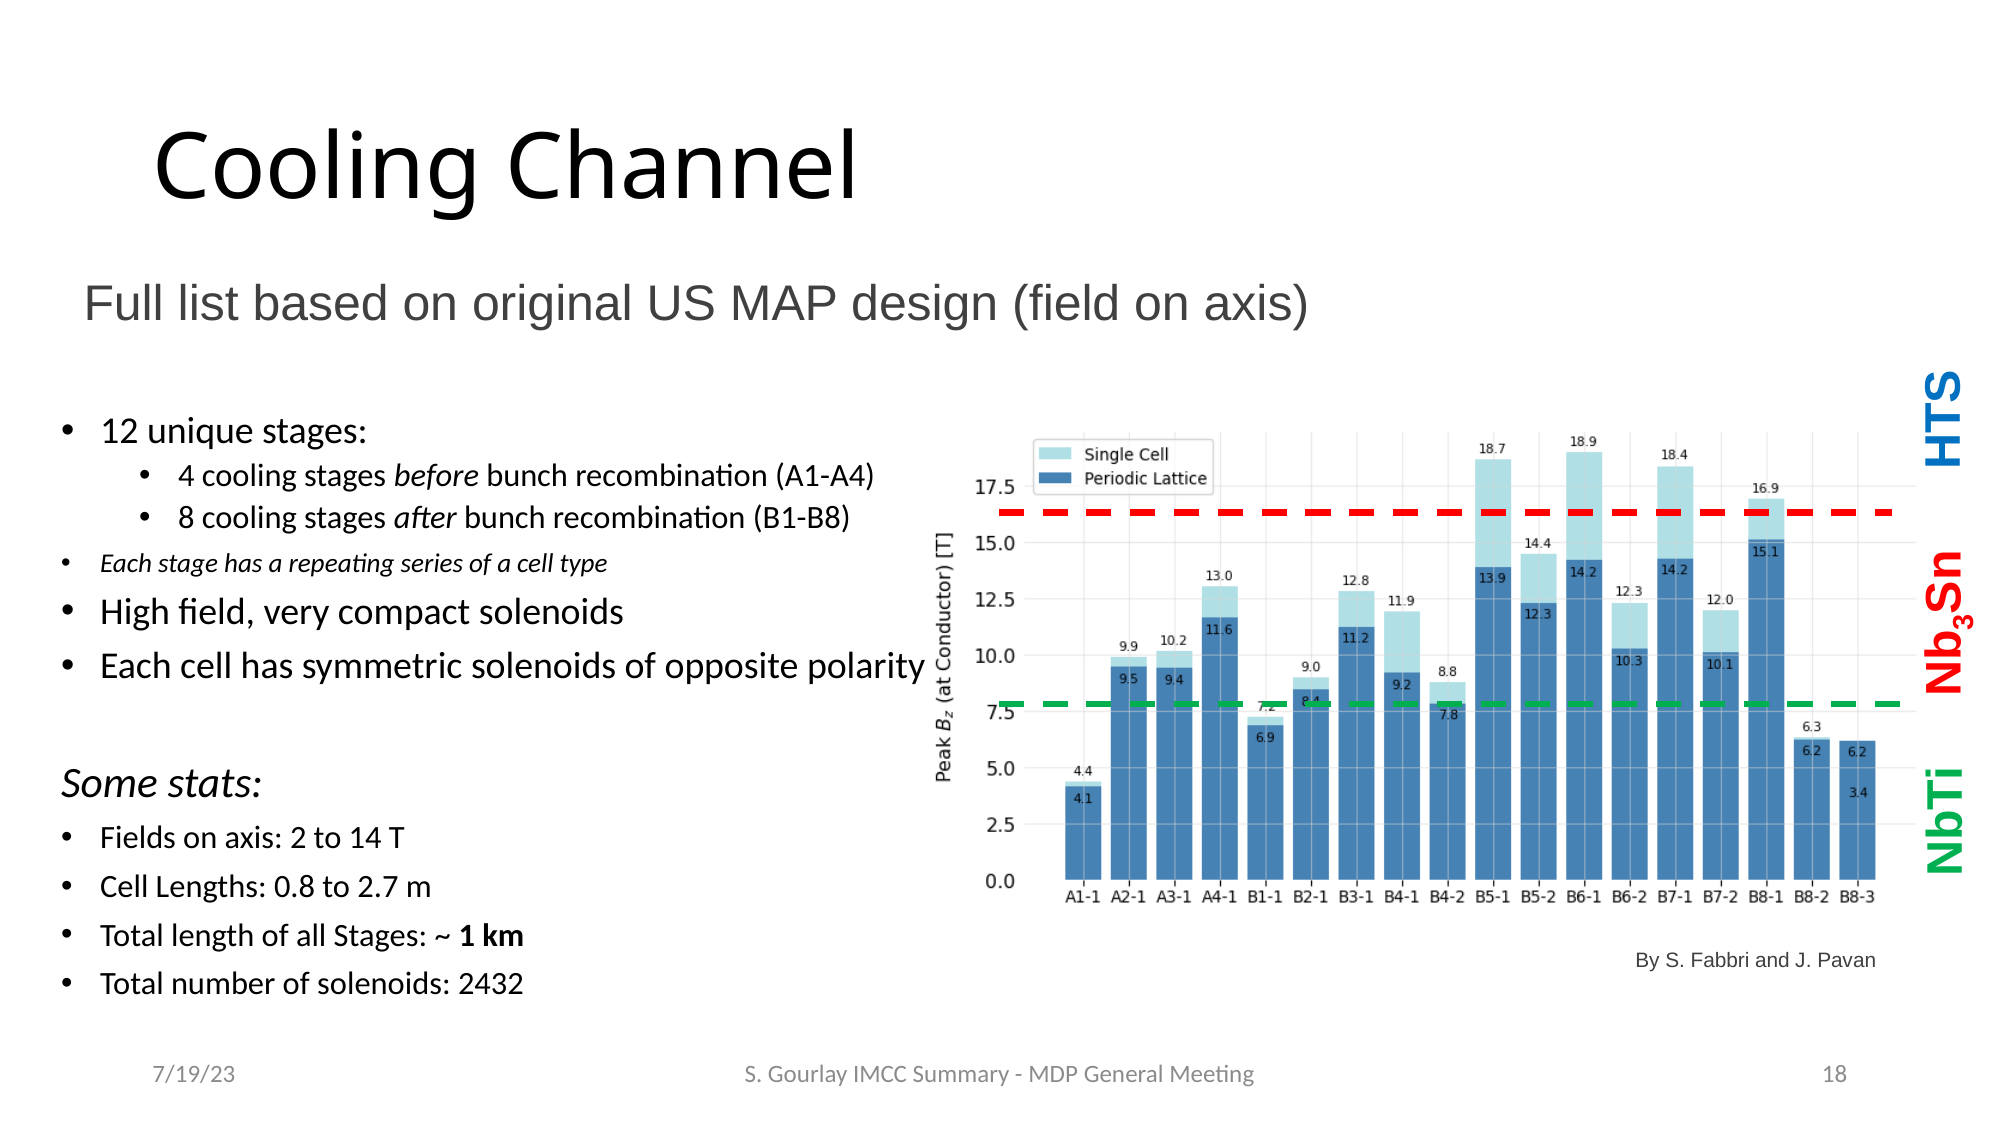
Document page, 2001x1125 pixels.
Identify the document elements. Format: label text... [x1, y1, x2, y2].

picture [924, 421, 1927, 917]
list 12 unique stages: 4 cooling stages before bunch recombination (A1-A4) 8 cooling stages after bunch recombination (B1-B8) Each stage has a repeating series of a cell type High field, very compact solenoids Each cell has symmetric solenoids of opposite polarity Some stats: Fields on axis: 2 to 14 T Cell Lengths: 0.8 to 2.7 m Total length of all Stages: ~ 1 km Total number of solenoids: 2432 [46, 403, 987, 1014]
text_box By S. Fabbri and J. Pavan [1620, 939, 1892, 980]
slide_number 18 [1412, 1042, 1863, 1103]
text_box NbTi [1927, 712, 1980, 892]
text_box Full list based on original US MAP design (field on axis) [68, 262, 1932, 338]
text_box Nb3Sn [1927, 497, 1987, 712]
text_box HTS [1902, 318, 1978, 485]
footer S. Gourlay IMCC Summary - MDP General Meeting [662, 1042, 1338, 1103]
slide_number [137, 1042, 588, 1103]
title Cooling Channel [137, 59, 1863, 262]
